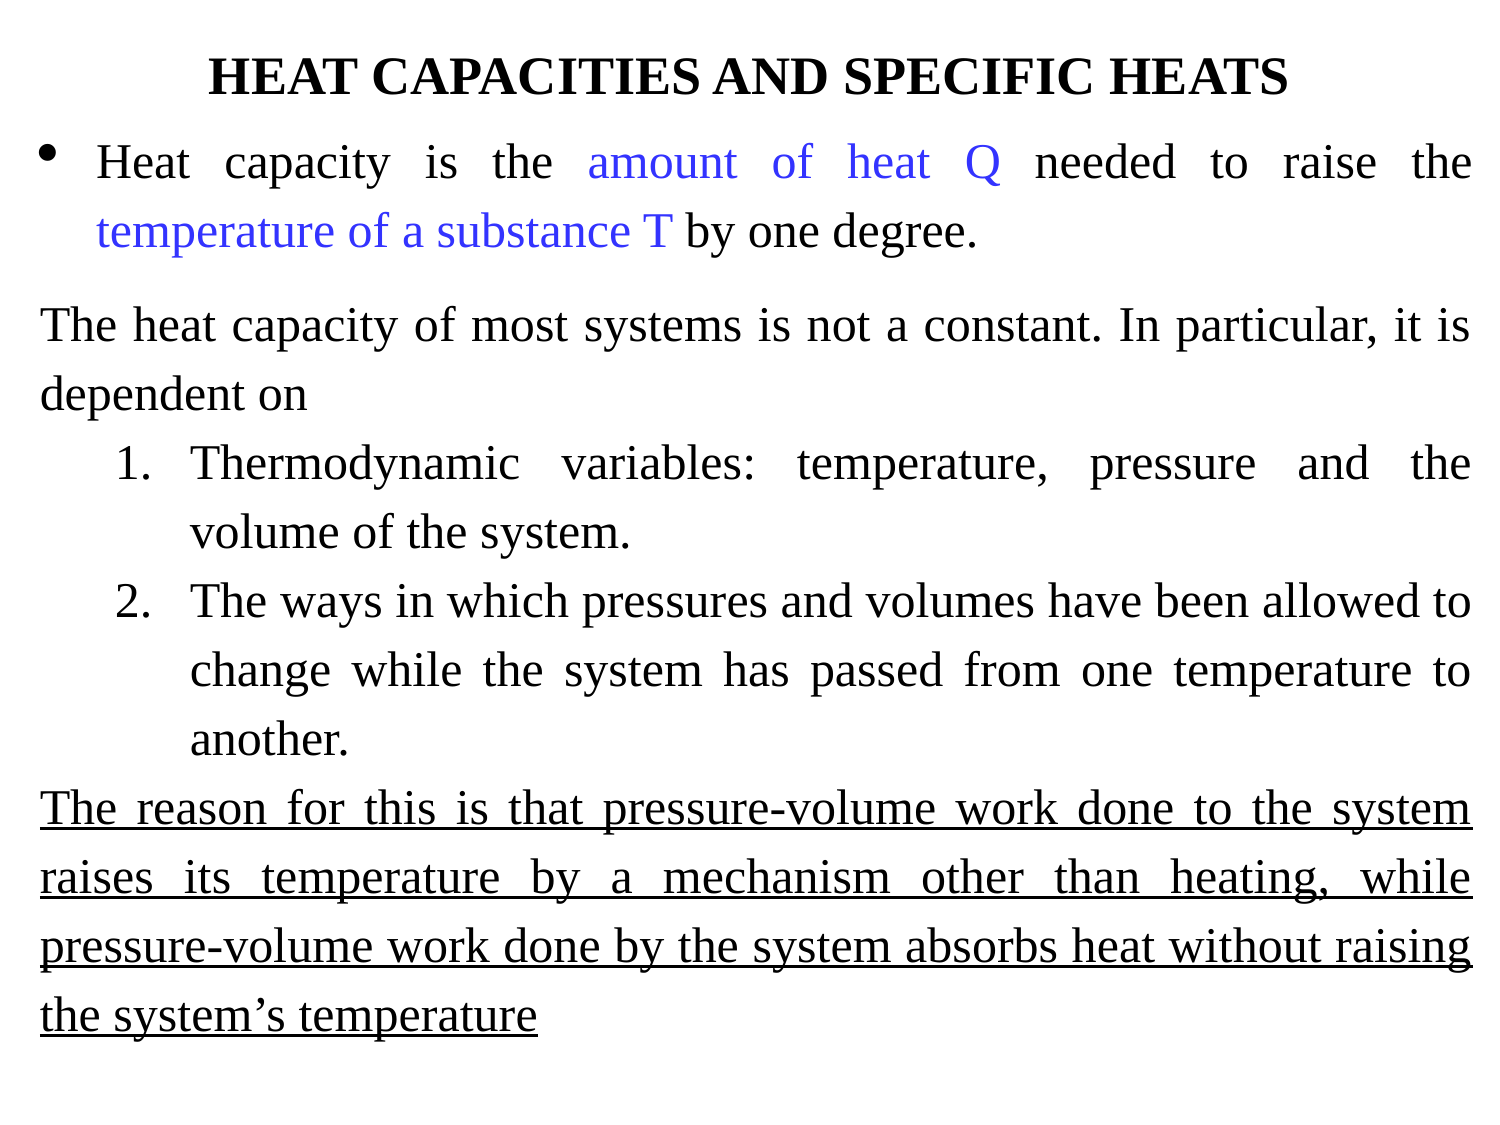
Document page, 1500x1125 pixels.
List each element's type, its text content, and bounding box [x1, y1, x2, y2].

text_box The heat capacity of most systems is not a constant. In particular, it is dependent on Thermodynamic variables: temperature, pressure and the volume of the system. The ways in which pressures and volumes have been allowed to change while the system has passed from one temperature to another. The reason for this is that pressure-volume work done to the system raises its temperature by a mechanism other than heating, while pressure-volume work done by the system absorbs heat without raising the system’s temperature [24, 274, 1488, 1049]
text_box Heat capacity is the amount of heat Q needed to raise the temperature of a substance T by one degree. [24, 112, 1488, 266]
title HEAT CAPACITIES AND SPECIFIC HEATS [75, 7, 1425, 112]
